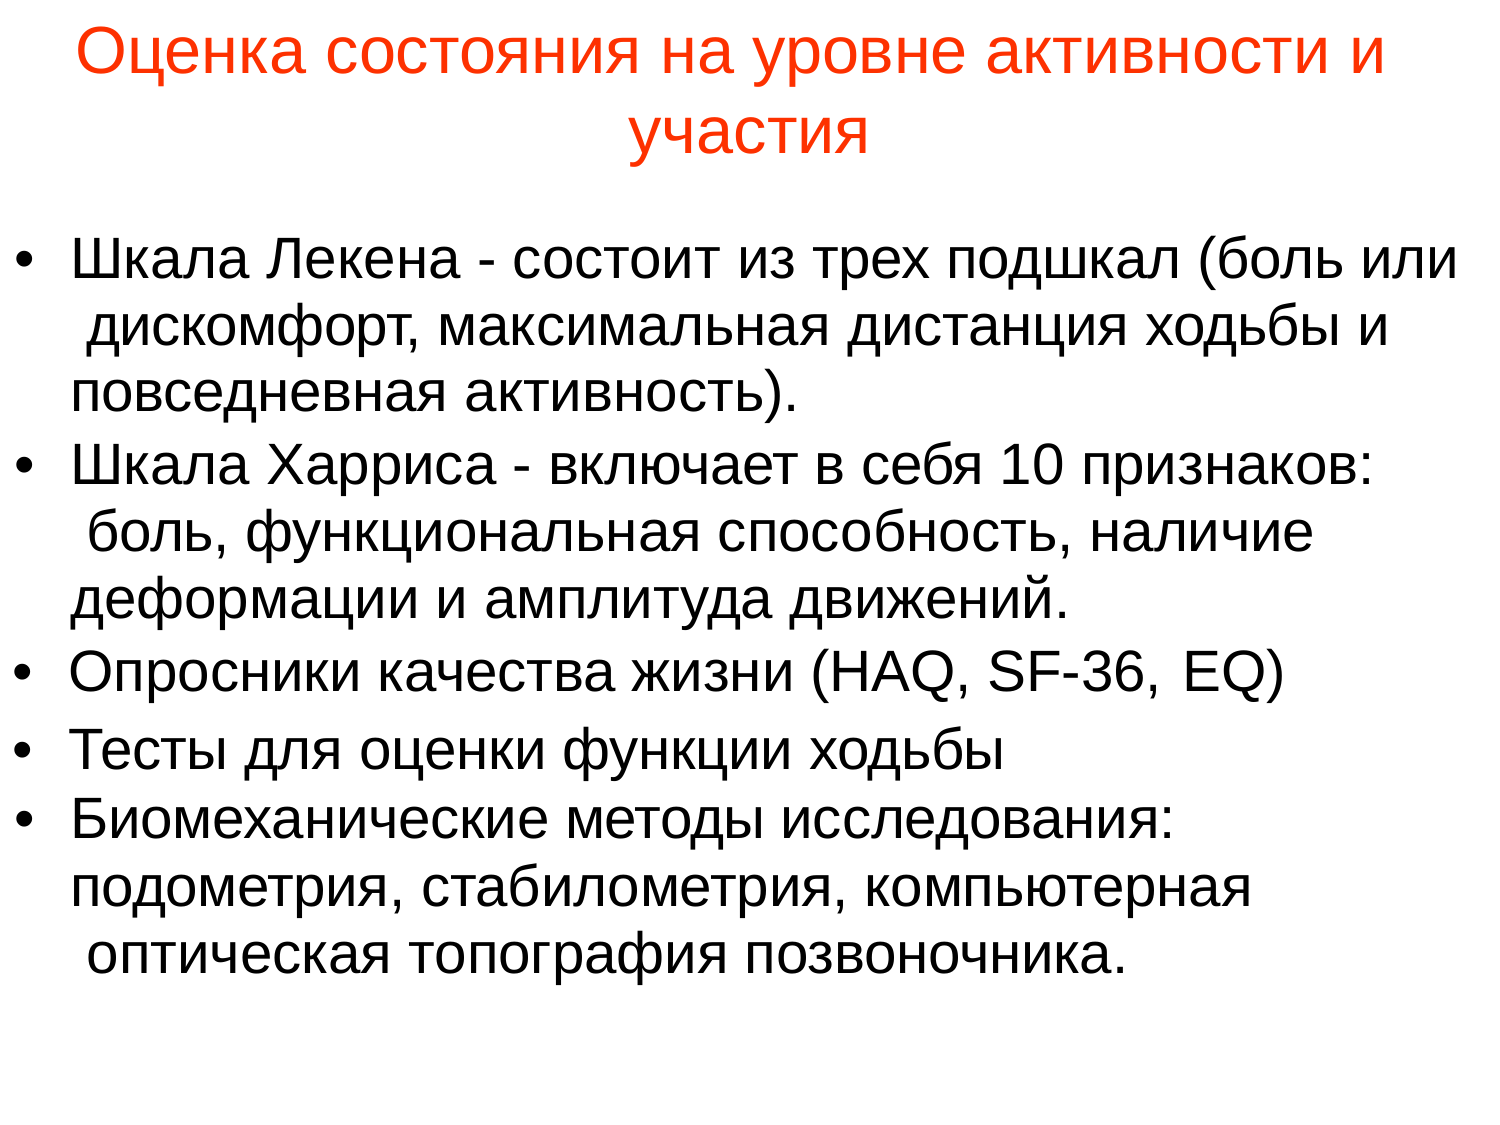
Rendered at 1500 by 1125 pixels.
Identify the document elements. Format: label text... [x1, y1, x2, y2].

title Оценка состояния на уровне активности и участия [73, 4, 1390, 196]
text_box • Шкала Лекена - состоит из трех подшкал (боль или дискомфорт, максимальная дистанция ходьбы и повседневная активность). • Шкала Харриса - включает в себя 10 признаков: боль, функциональная способность, наличие деформации и амплитуда движений. • Опросники качества жизни (HAQ, SF-36, EQ) • Тесты для оценки функции ходьбы • Биомеханические методы исследования: подометрия, стабилометрия, компьютерная оптическая топография позвоночника. [12, 220, 1469, 987]
